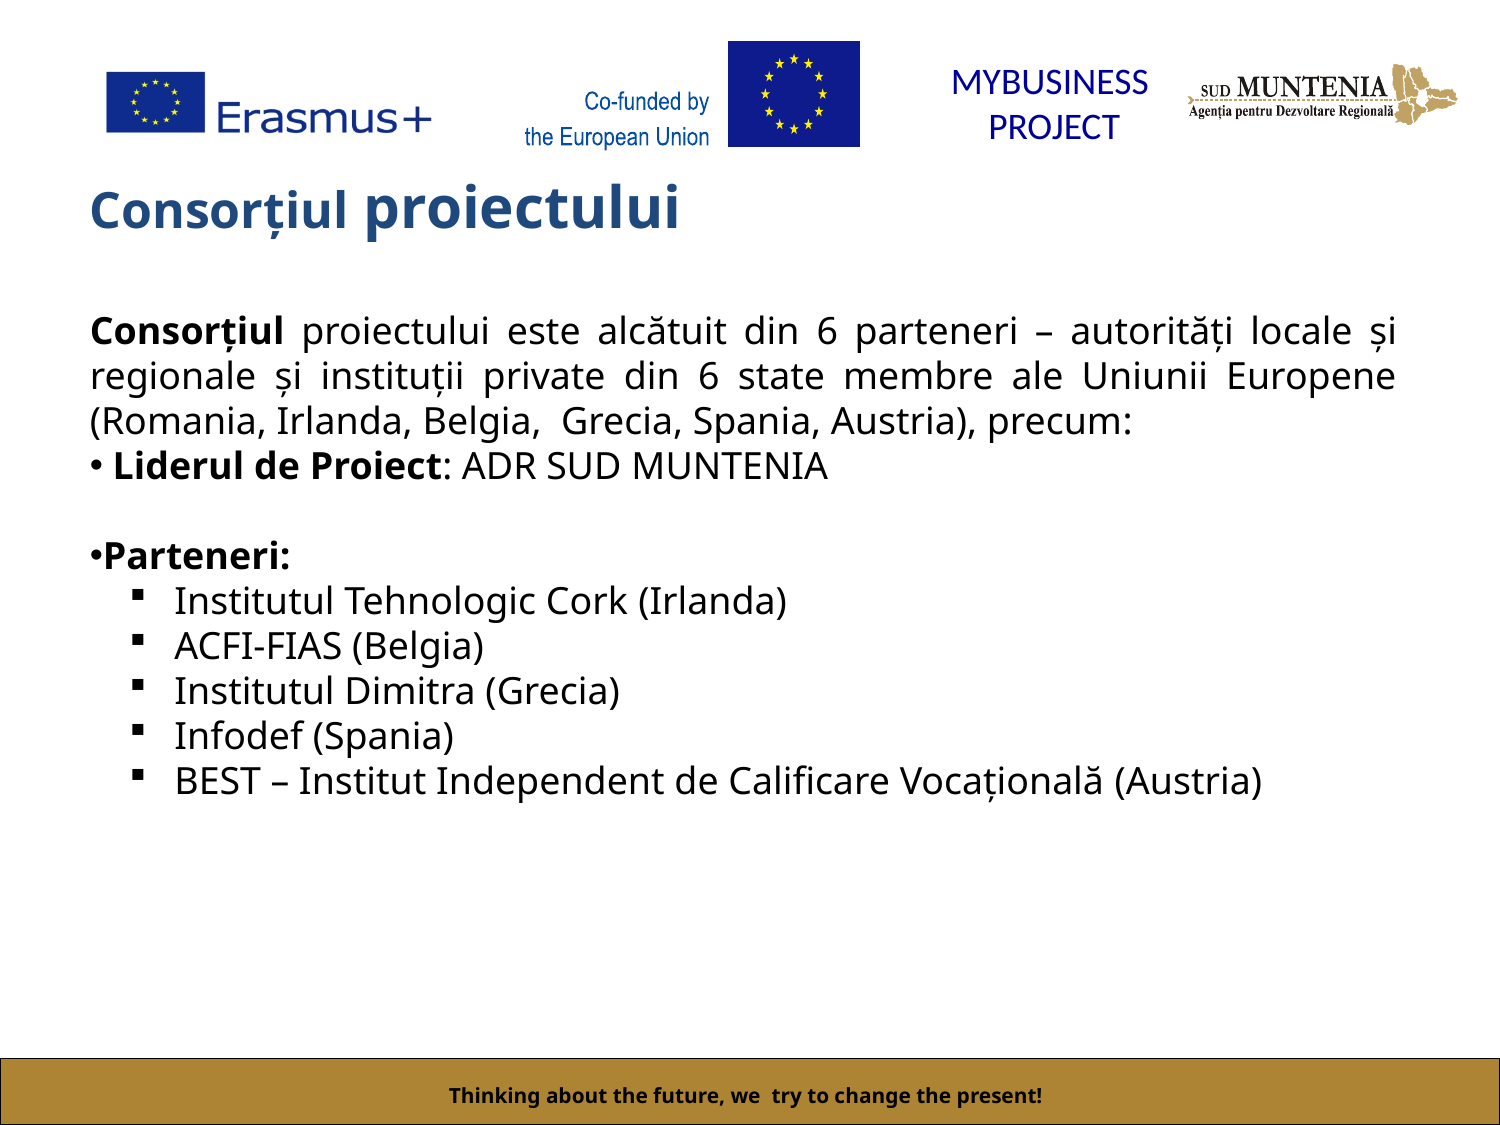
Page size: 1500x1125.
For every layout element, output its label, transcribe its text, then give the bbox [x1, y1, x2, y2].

text_box Consorțiul proiectului este alcătuit din 6 parteneri – autorități locale și regionale și instituții private din 6 state membre ale Uniunii Europene (Romania, Irlanda, Belgia, Grecia, Spania, Austria), precum: Liderul de Proiect: ADR SUD MUNTENIA Parteneri: Institutul Tehnologic Cork (Irlanda) ACFI-FIAS (Belgia) Institutul Dimitra (Grecia) Infodef (Spania) BEST – Institut Independent de Calificare Vocațională (Austria) [74, 299, 1413, 855]
picture [87, 54, 450, 150]
title Consorțiul proiectului [75, 162, 1425, 525]
